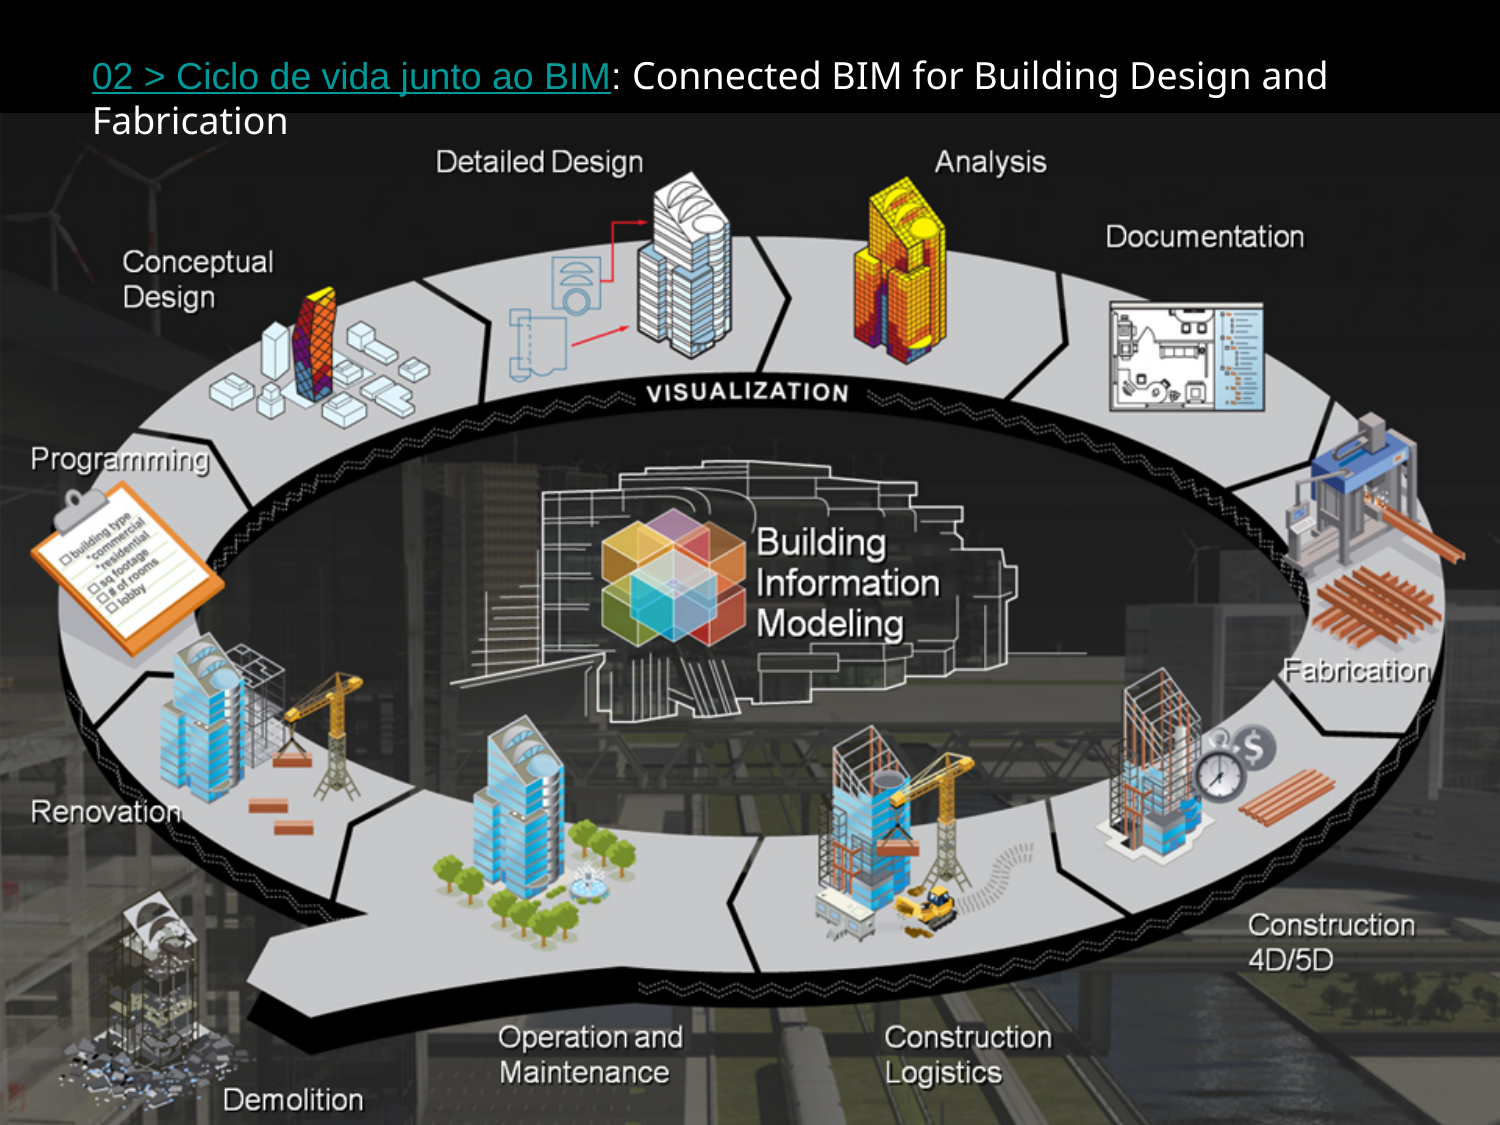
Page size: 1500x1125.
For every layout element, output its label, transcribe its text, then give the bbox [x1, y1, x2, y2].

text_box 02 > Ciclo de vida junto ao BIM: Connected BIM for Building Design and Fabrication [77, 45, 1459, 111]
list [0, 113, 1500, 1125]
